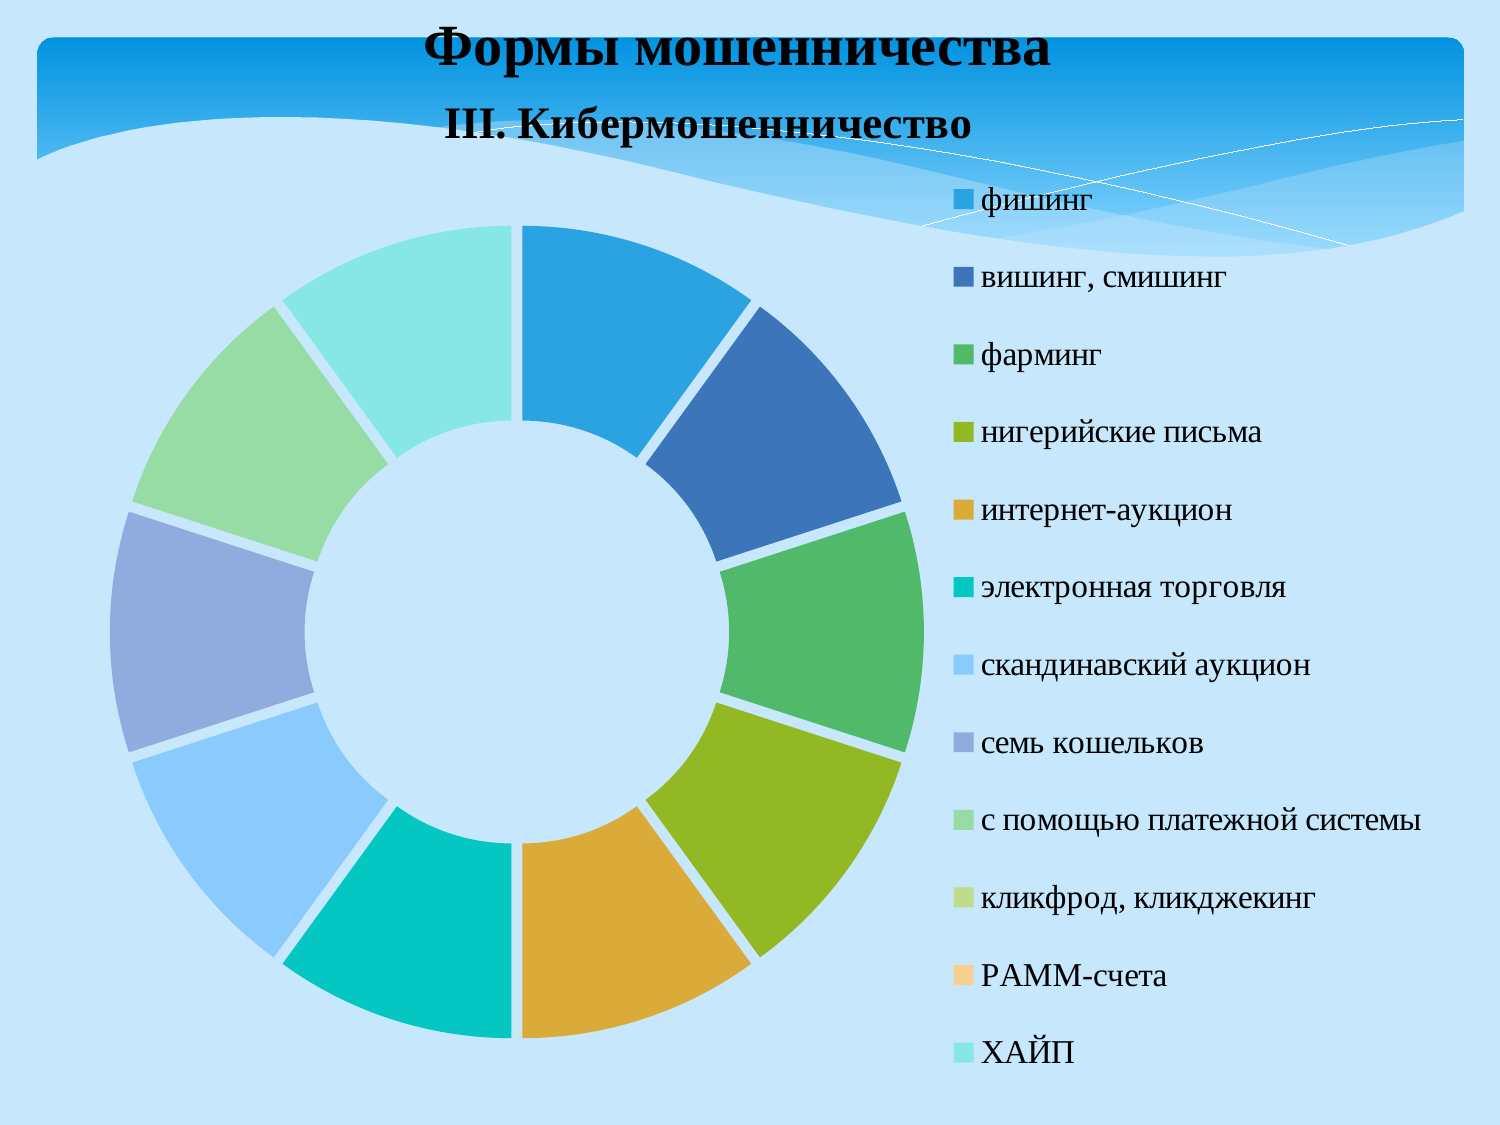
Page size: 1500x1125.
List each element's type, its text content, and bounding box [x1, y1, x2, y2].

text_box Формы мошенничества [175, 0, 1301, 80]
chart [11, 81, 1477, 1114]
